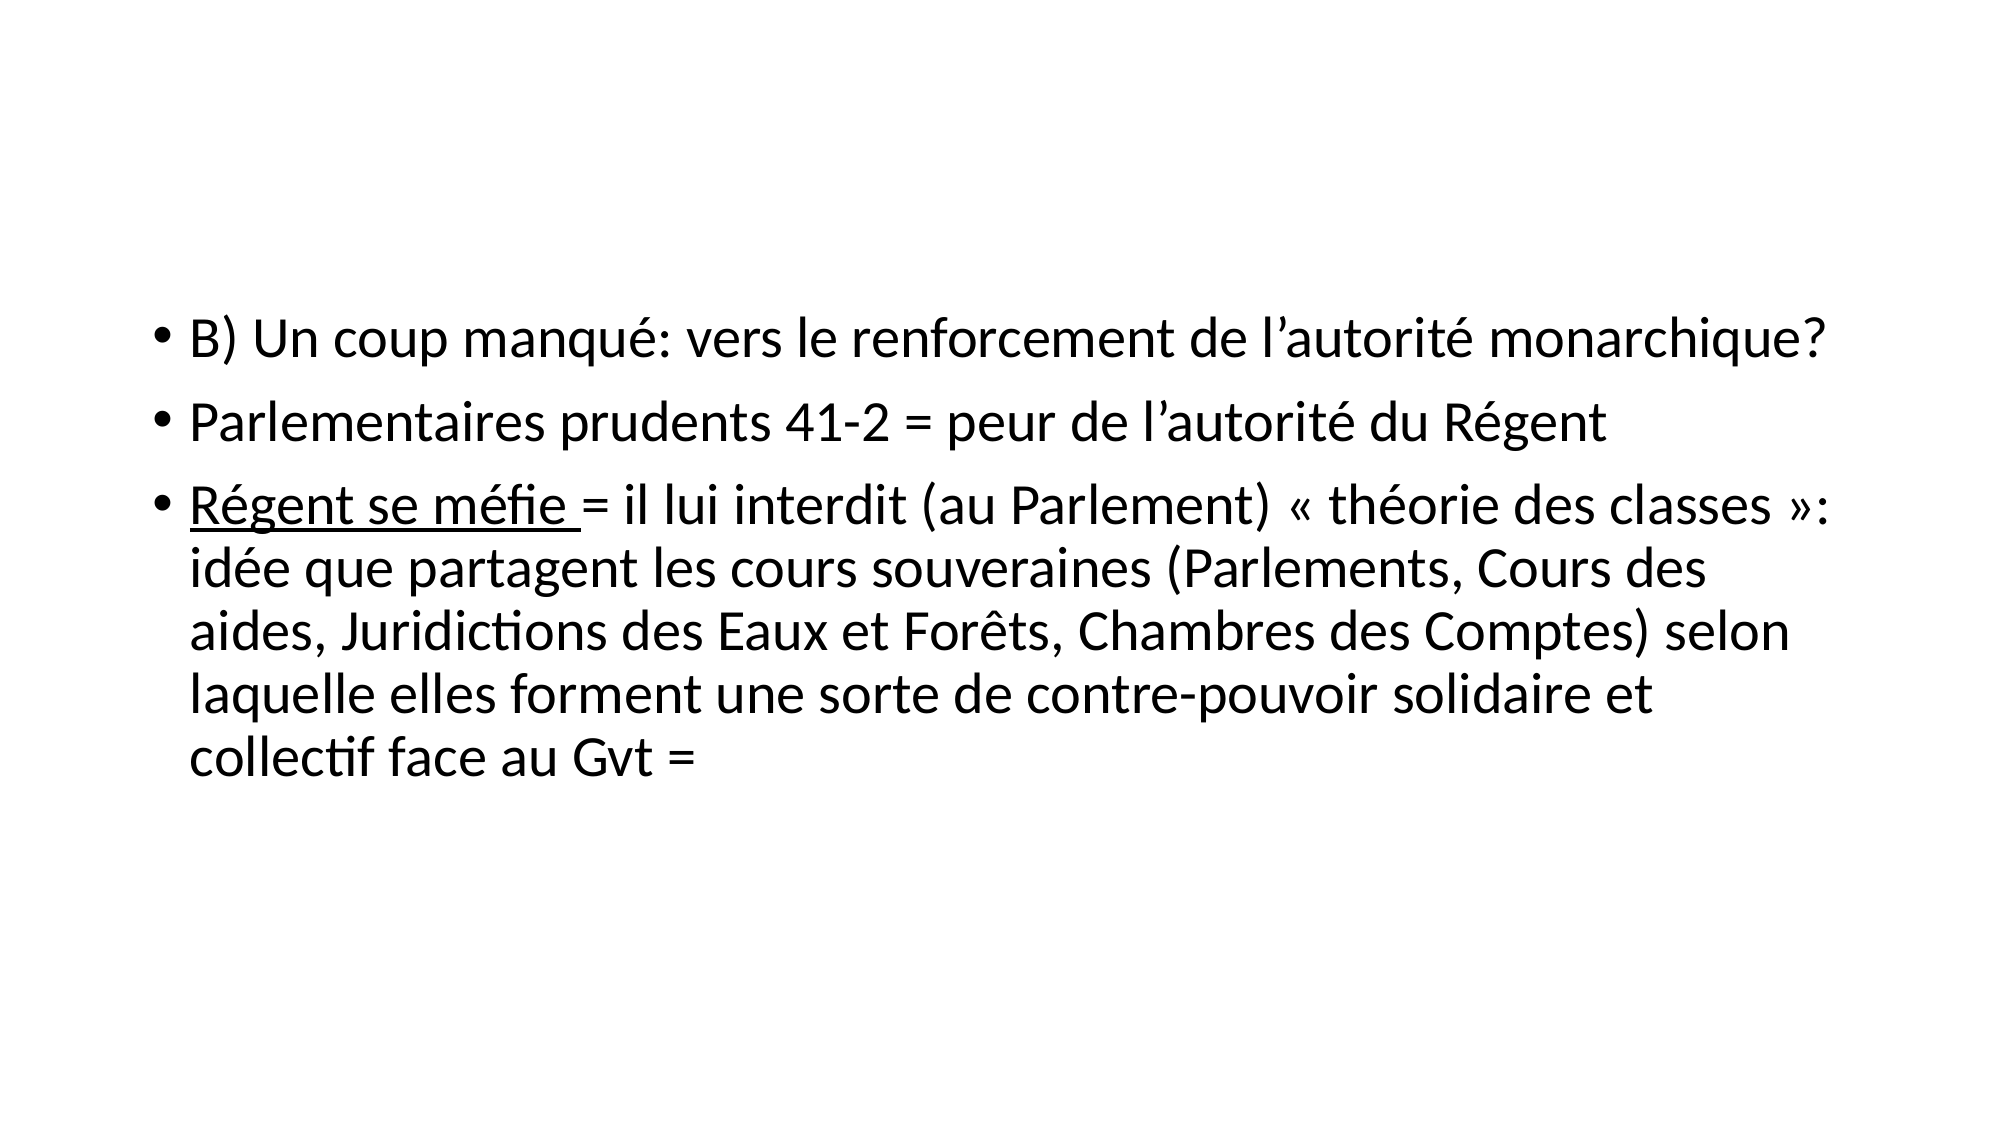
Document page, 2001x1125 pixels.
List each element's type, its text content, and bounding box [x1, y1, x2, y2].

list B) Un coup manqué: vers le renforcement de l’autorité monarchique? Parlementaires prudents 41-2 = peur de l’autorité du Régent Régent se méfie = il lui interdit (au Parlement) « théorie des classes »: idée que partagent les cours souveraines (Parlements, Cours des aides, Juridictions des Eaux et Forêts, Chambres des Comptes) selon laquelle elles forment une sorte de contre-pouvoir solidaire et collectif face au Gvt = [137, 299, 1863, 1014]
